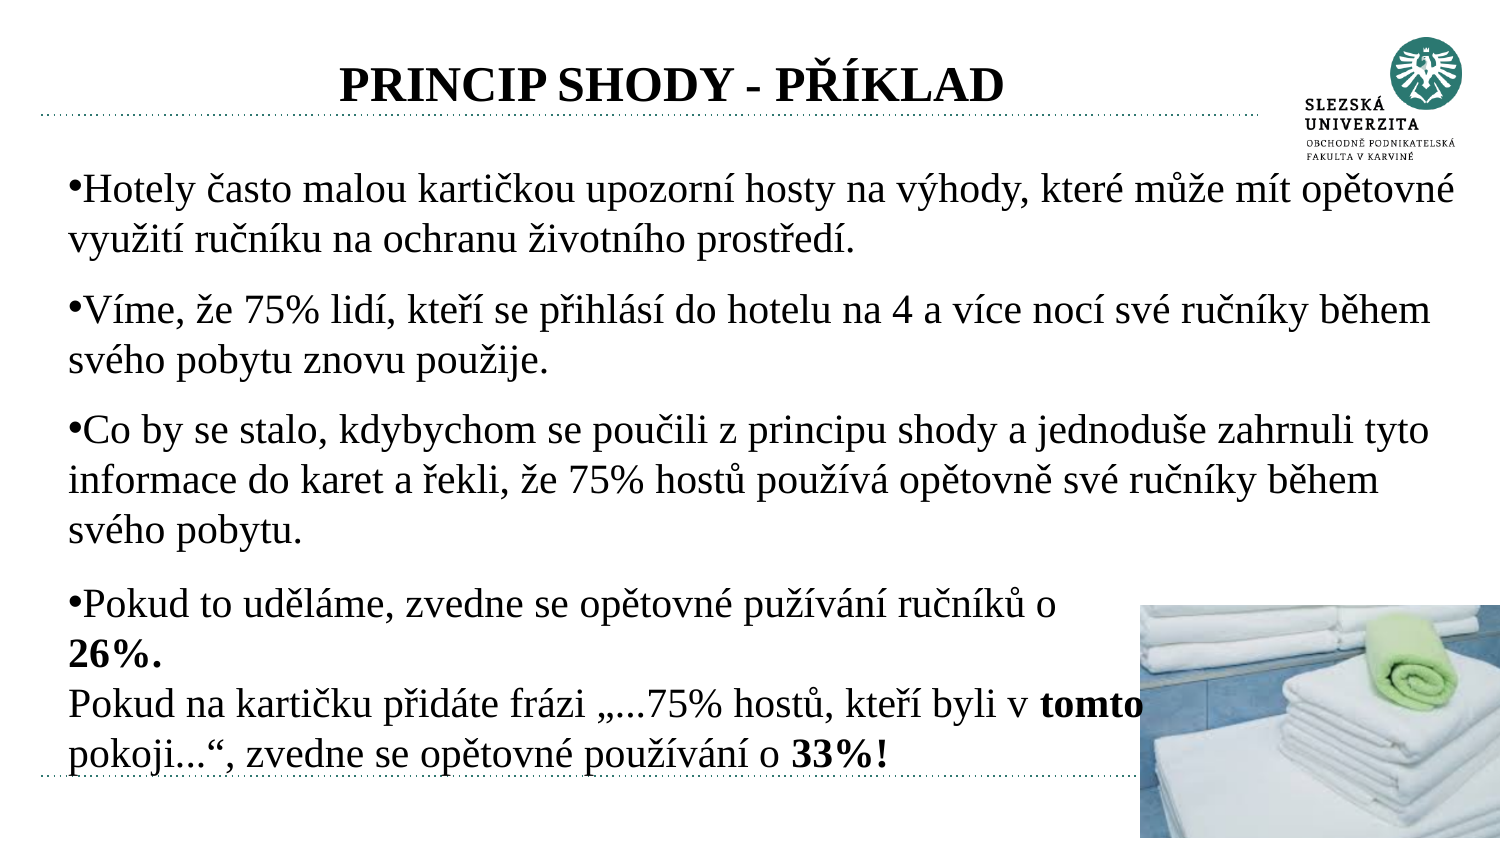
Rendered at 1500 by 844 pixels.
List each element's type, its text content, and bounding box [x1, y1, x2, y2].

title PRINCIP SHODY - PŘÍKLAD [324, 43, 1069, 128]
picture [1305, 37, 1462, 153]
text_box Pokud to uděláme, zvedne se opětovné pužívání ručníků o 26%. Pokud na kartičku přidáte frázi „...75% hostů, kteří byli v tomto pokoji...“, zvedne se opětovné používání o 33%! [53, 568, 1176, 784]
picture [1140, 604, 1500, 839]
text_box Hotely často malou kartičkou upozorní hosty na výhody, které může mít opětovné využití ručníku na ochranu životního prostředí. Víme, že 75% lidí, kteří se přihlásí do hotelu na 4 a více nocí své ručníky během svého pobytu znovu použije. Co by se stalo, kdybychom se poučili z principu shody a jednoduše zahrnuli tyto informace do karet a řekli, že 75% hostů používá opětovně své ručníky během svého pobytu. [53, 153, 1483, 560]
